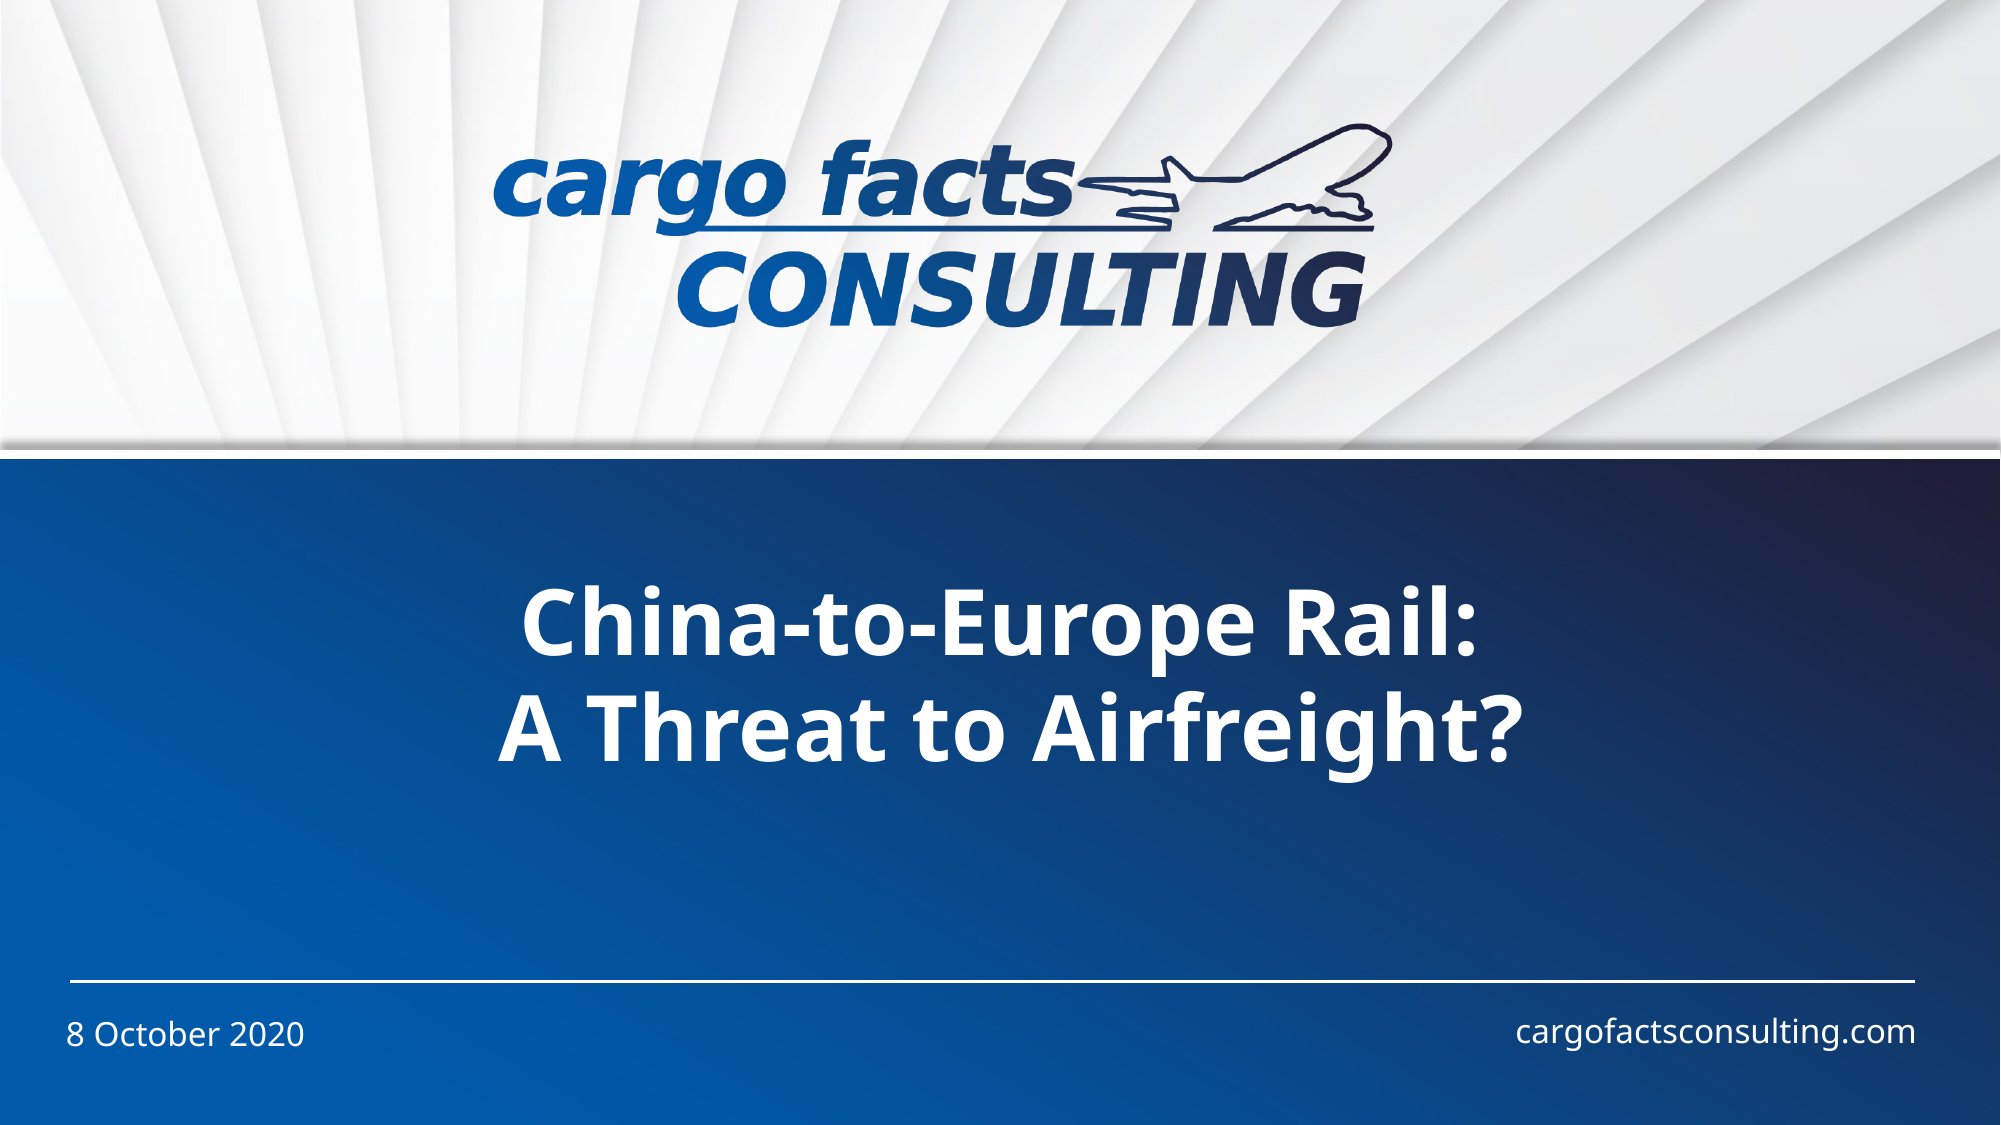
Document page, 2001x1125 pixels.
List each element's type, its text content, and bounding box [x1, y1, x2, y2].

text_box +28% [0, 0, 2001, 438]
picture [481, 107, 1403, 340]
text_box 8 October 2020 [50, 1005, 1037, 1092]
text_box China-to-Europe Rail: A Threat to Airfreight? [0, 562, 2000, 851]
text_box cargofactsconsulting.com [1343, 994, 1933, 1099]
picture [0, 459, 2000, 562]
picture [0, 851, 2000, 1125]
